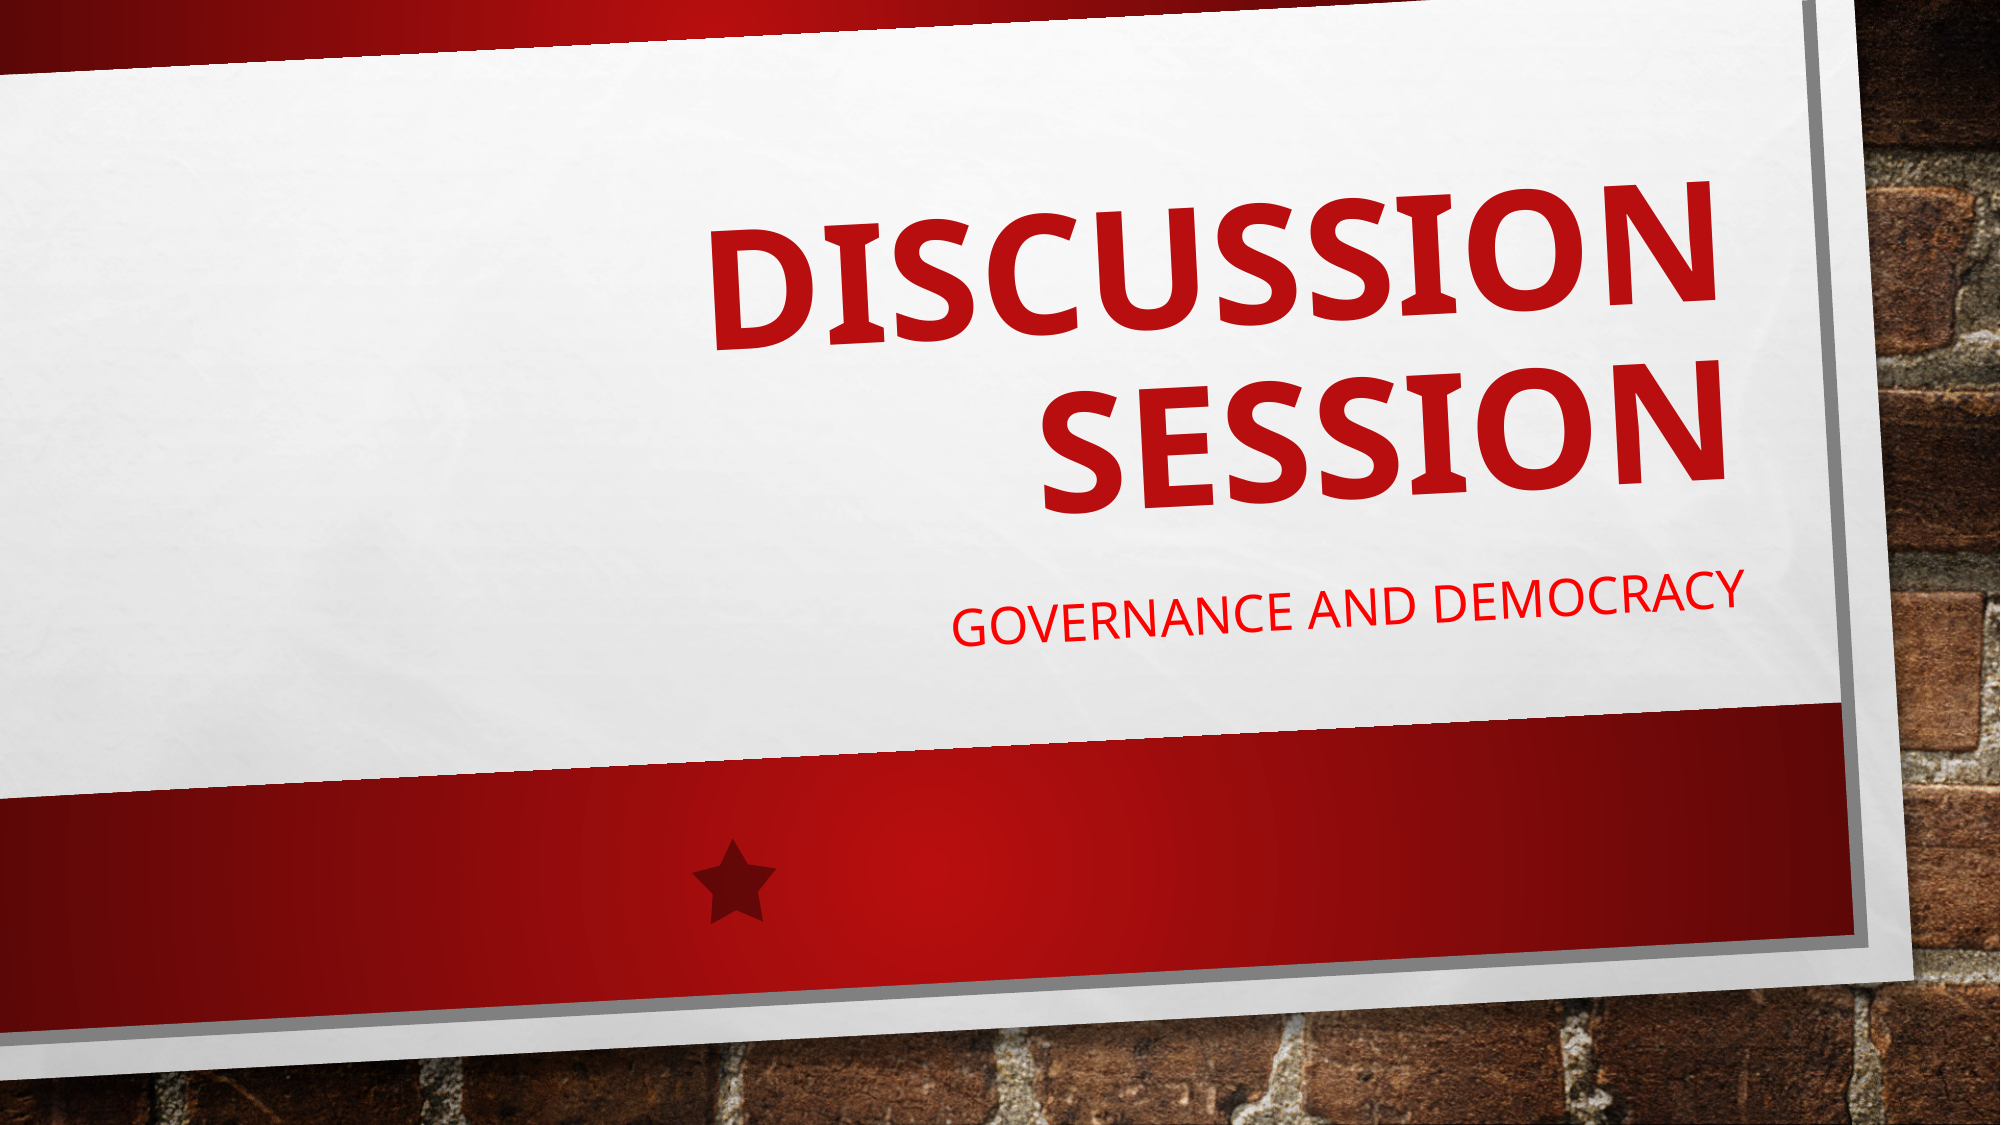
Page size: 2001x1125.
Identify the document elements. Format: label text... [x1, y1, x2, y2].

subtitle Governance and Democracy [159, 533, 1763, 708]
picture [0, 0, 2000, 1125]
title Discussion Session [135, 67, 1758, 605]
